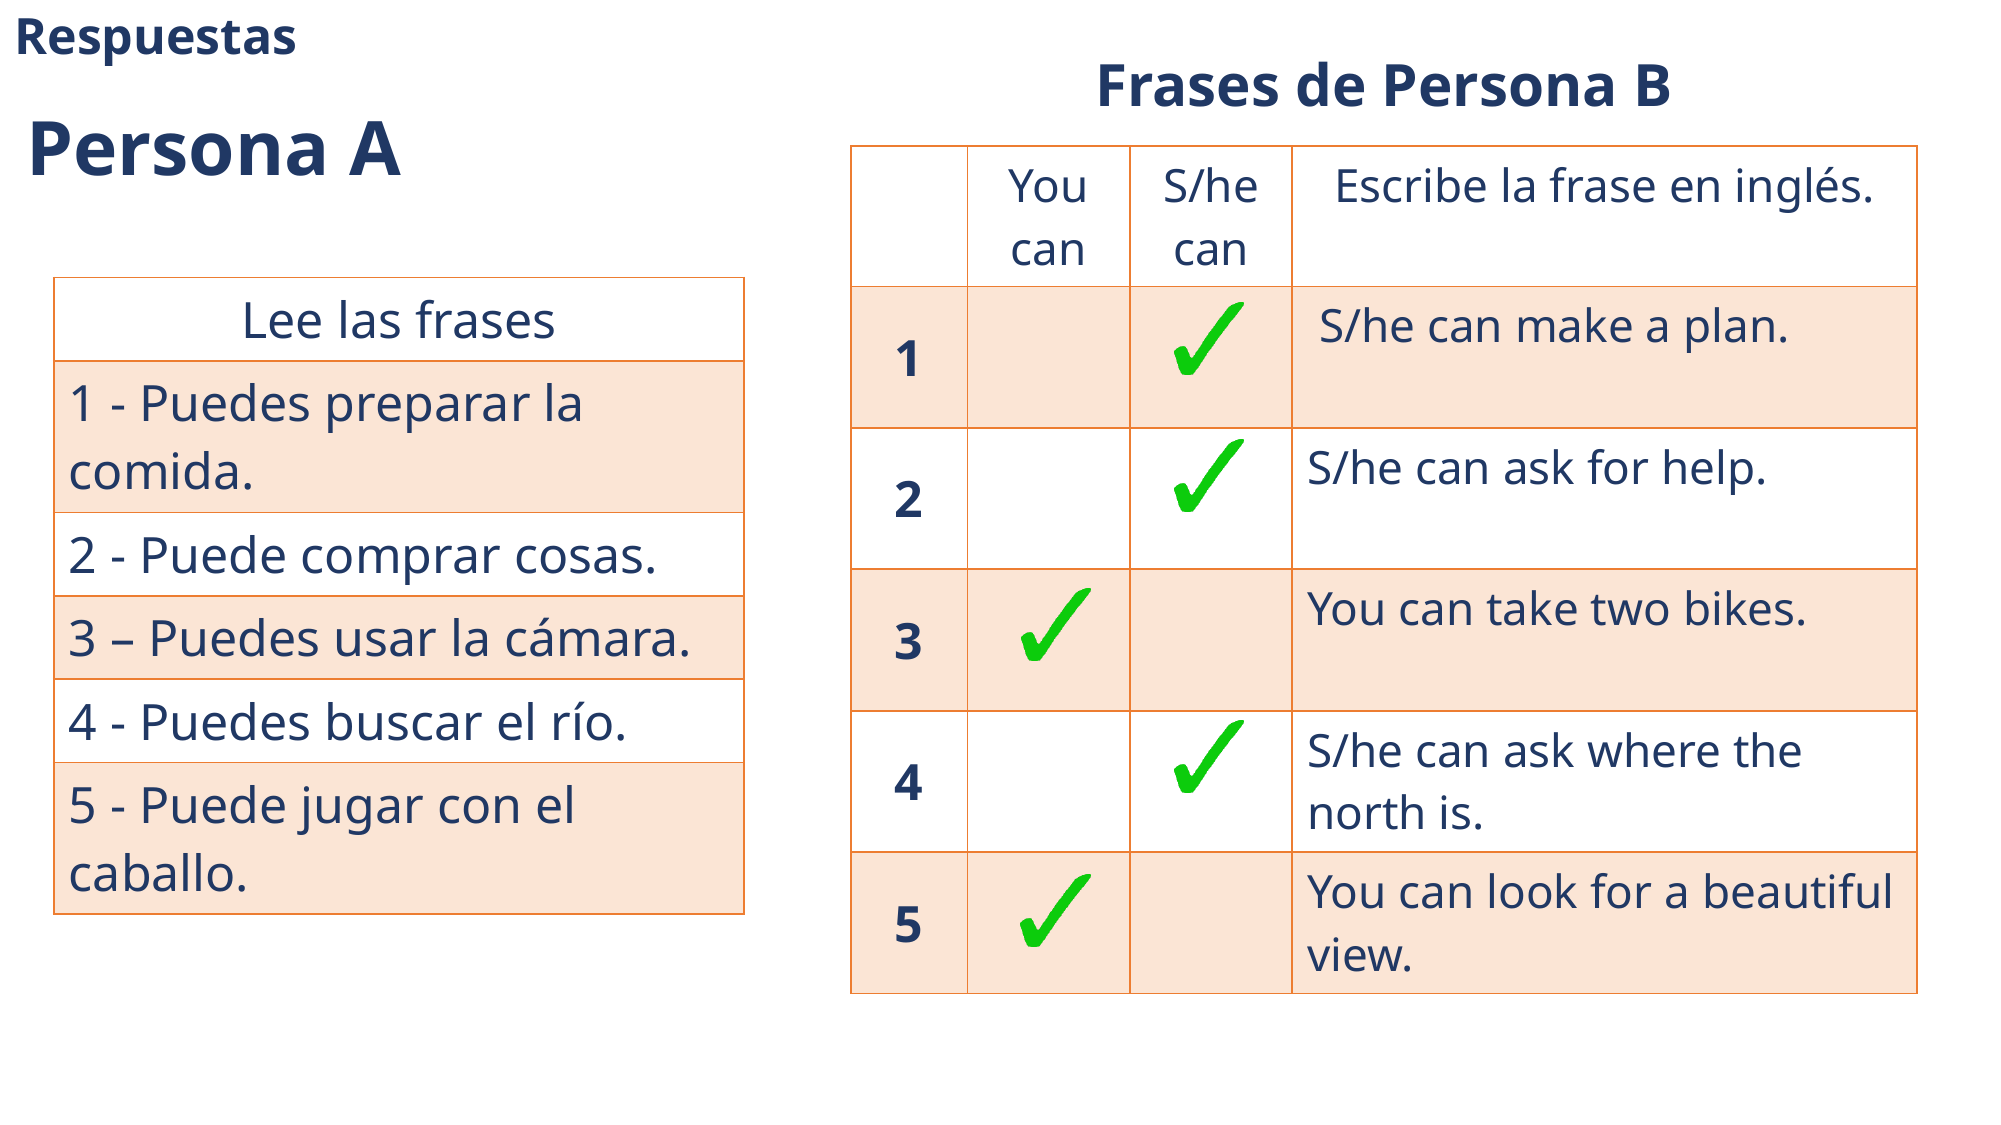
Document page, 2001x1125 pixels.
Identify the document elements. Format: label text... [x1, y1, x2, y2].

table_cell [968, 570, 1129, 710]
table_cell [1131, 429, 1291, 568]
title Persona A [11, 48, 459, 254]
table_cell 2 [852, 429, 967, 568]
table_cell [968, 853, 1129, 993]
picture [1020, 874, 1091, 947]
table_cell [1131, 853, 1291, 993]
picture [1174, 302, 1244, 375]
table_cell 2 - Puede comprar cosas. [55, 513, 743, 595]
table_cell 4 [852, 712, 967, 851]
picture [1174, 719, 1244, 793]
table_cell [968, 712, 1129, 851]
picture [1174, 439, 1244, 512]
table_header S/he can [1131, 147, 1291, 286]
table_cell 4 - Puedes buscar el río. [55, 680, 743, 762]
table_cell You can take two bikes. [1293, 570, 1916, 710]
table_cell [968, 429, 1129, 568]
table_header Lee las frases [55, 278, 743, 360]
table_header [852, 147, 967, 286]
table_cell S/he can ask for help. [1293, 429, 1916, 568]
table_cell [1131, 570, 1291, 710]
table_header You can [968, 147, 1129, 286]
table_cell S/he can ask where the north is. [1293, 712, 1916, 851]
picture [1021, 588, 1091, 661]
table_cell S/he can make a plan. [1293, 287, 1916, 427]
table_cell You can look for a beautiful view. [1293, 853, 1916, 993]
text_box Frases de Persona B [1080, 40, 1688, 126]
text_box Respuestas [0, 0, 377, 72]
table_header Escribe la frase en inglés. [1293, 147, 1916, 286]
table_cell [968, 287, 1129, 427]
table_cell 5 - Puede jugar con el caballo. [55, 763, 743, 913]
table_cell 1 - Puedes preparar la comida. [55, 362, 743, 512]
table_cell 1 [852, 287, 967, 427]
table_cell [1131, 287, 1291, 427]
table_cell [1131, 712, 1291, 851]
table_cell 3 – Puedes usar la cámara. [55, 597, 743, 678]
table_cell 3 [852, 570, 967, 710]
table_cell 5 [852, 853, 967, 993]
